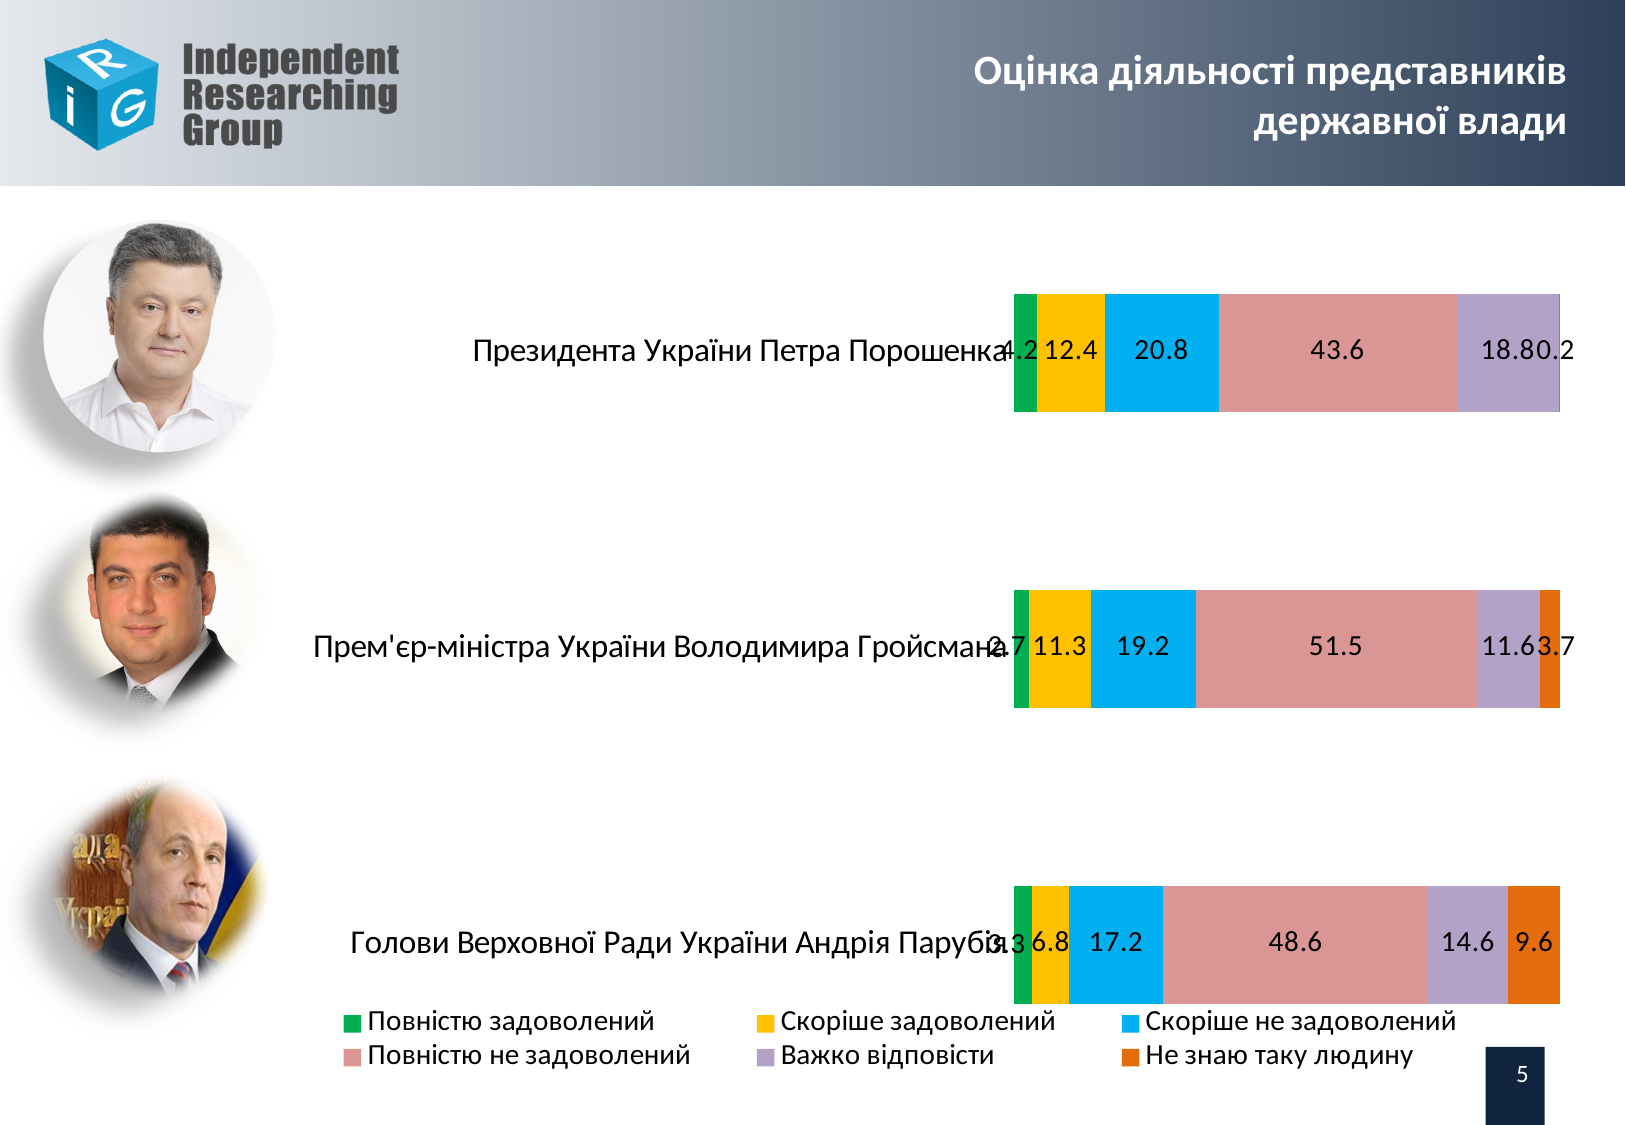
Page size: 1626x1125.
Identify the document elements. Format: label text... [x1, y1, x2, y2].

picture [0, 0, 565, 453]
chart [286, 185, 1587, 1125]
picture [43, 484, 277, 718]
picture [43, 770, 277, 1004]
text_box [569, 0, 1625, 187]
text_box Оцінка діяльності представників державної влади [812, 35, 1583, 151]
